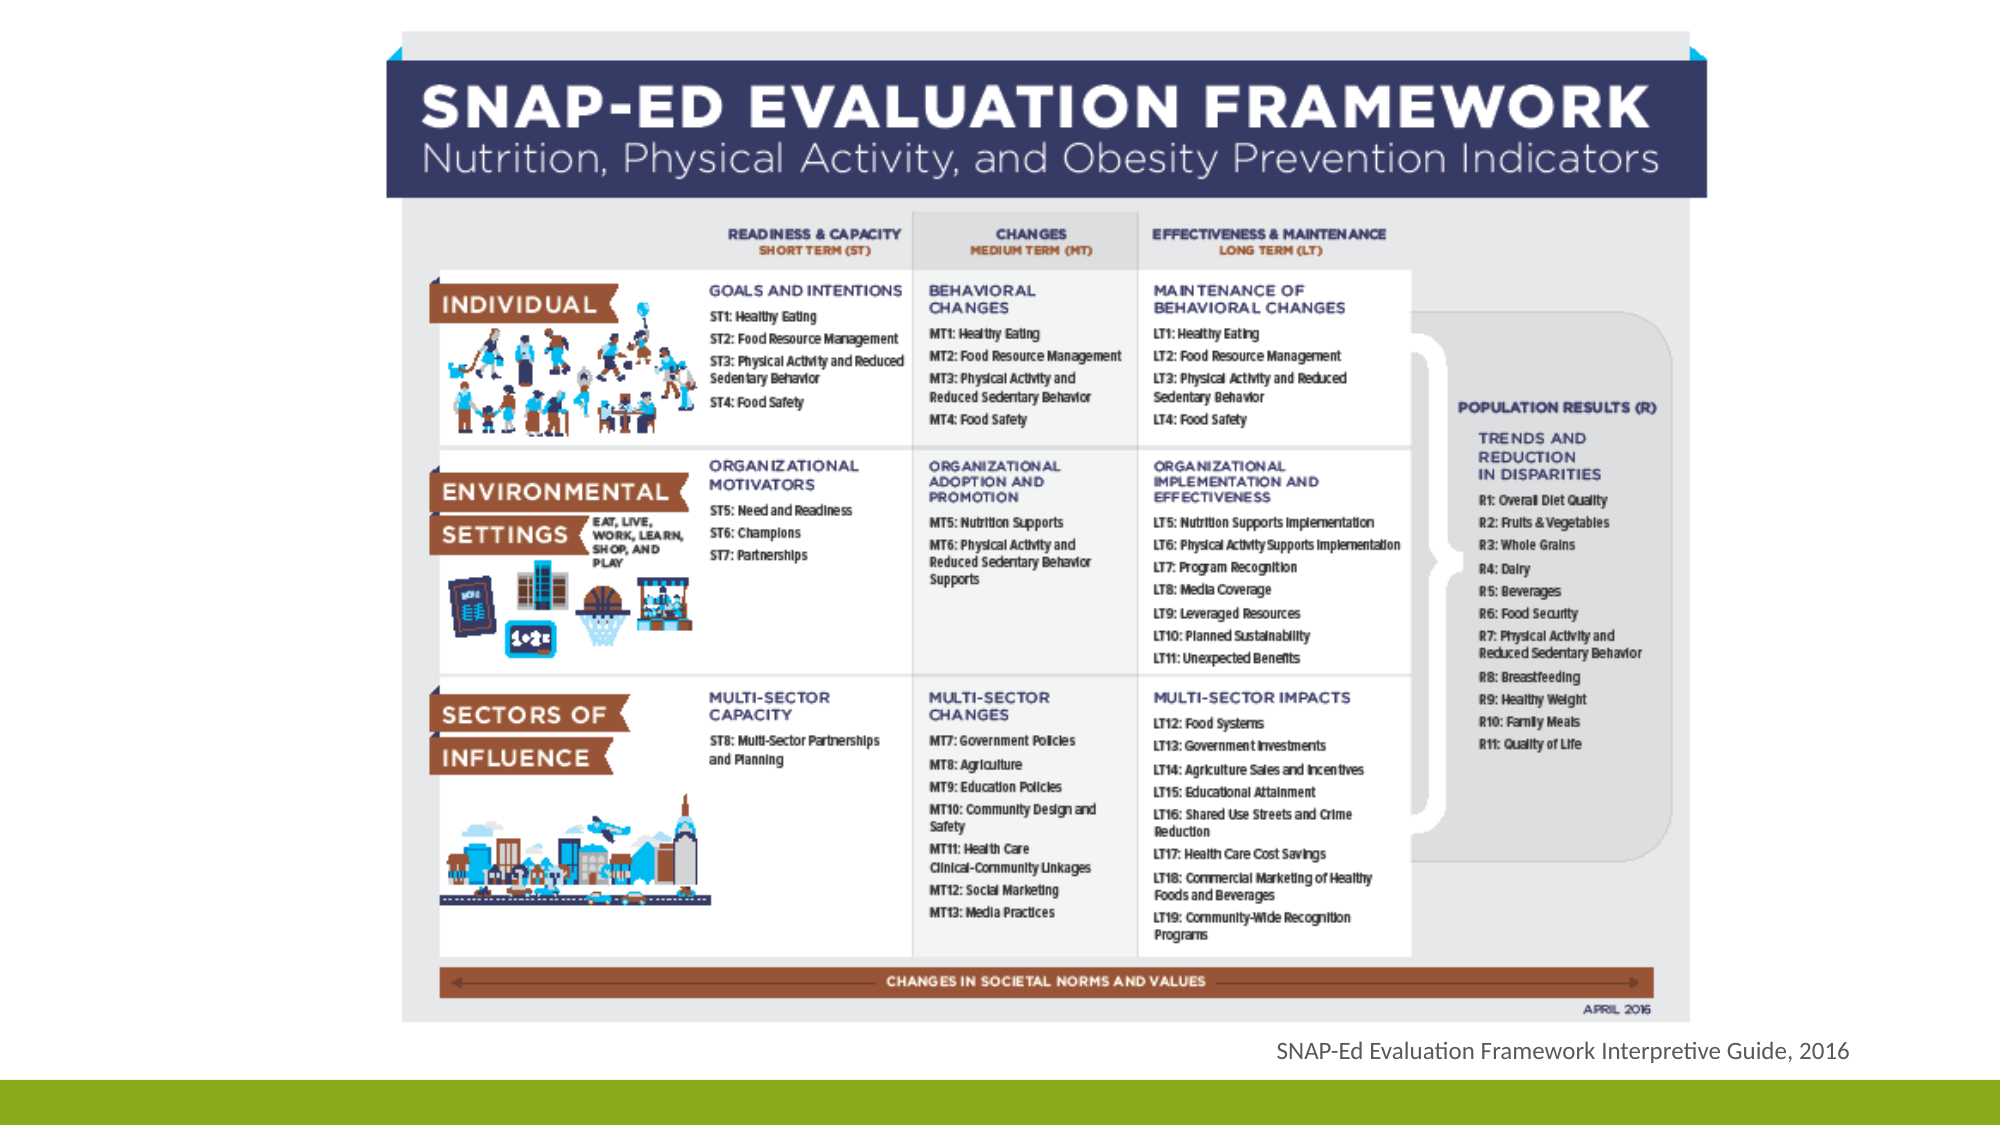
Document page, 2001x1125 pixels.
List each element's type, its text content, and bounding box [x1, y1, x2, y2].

text_box SNAP-Ed Evaluation Framework Interpretive Guide, 2016 [1261, 1027, 1867, 1072]
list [368, 0, 1728, 1050]
